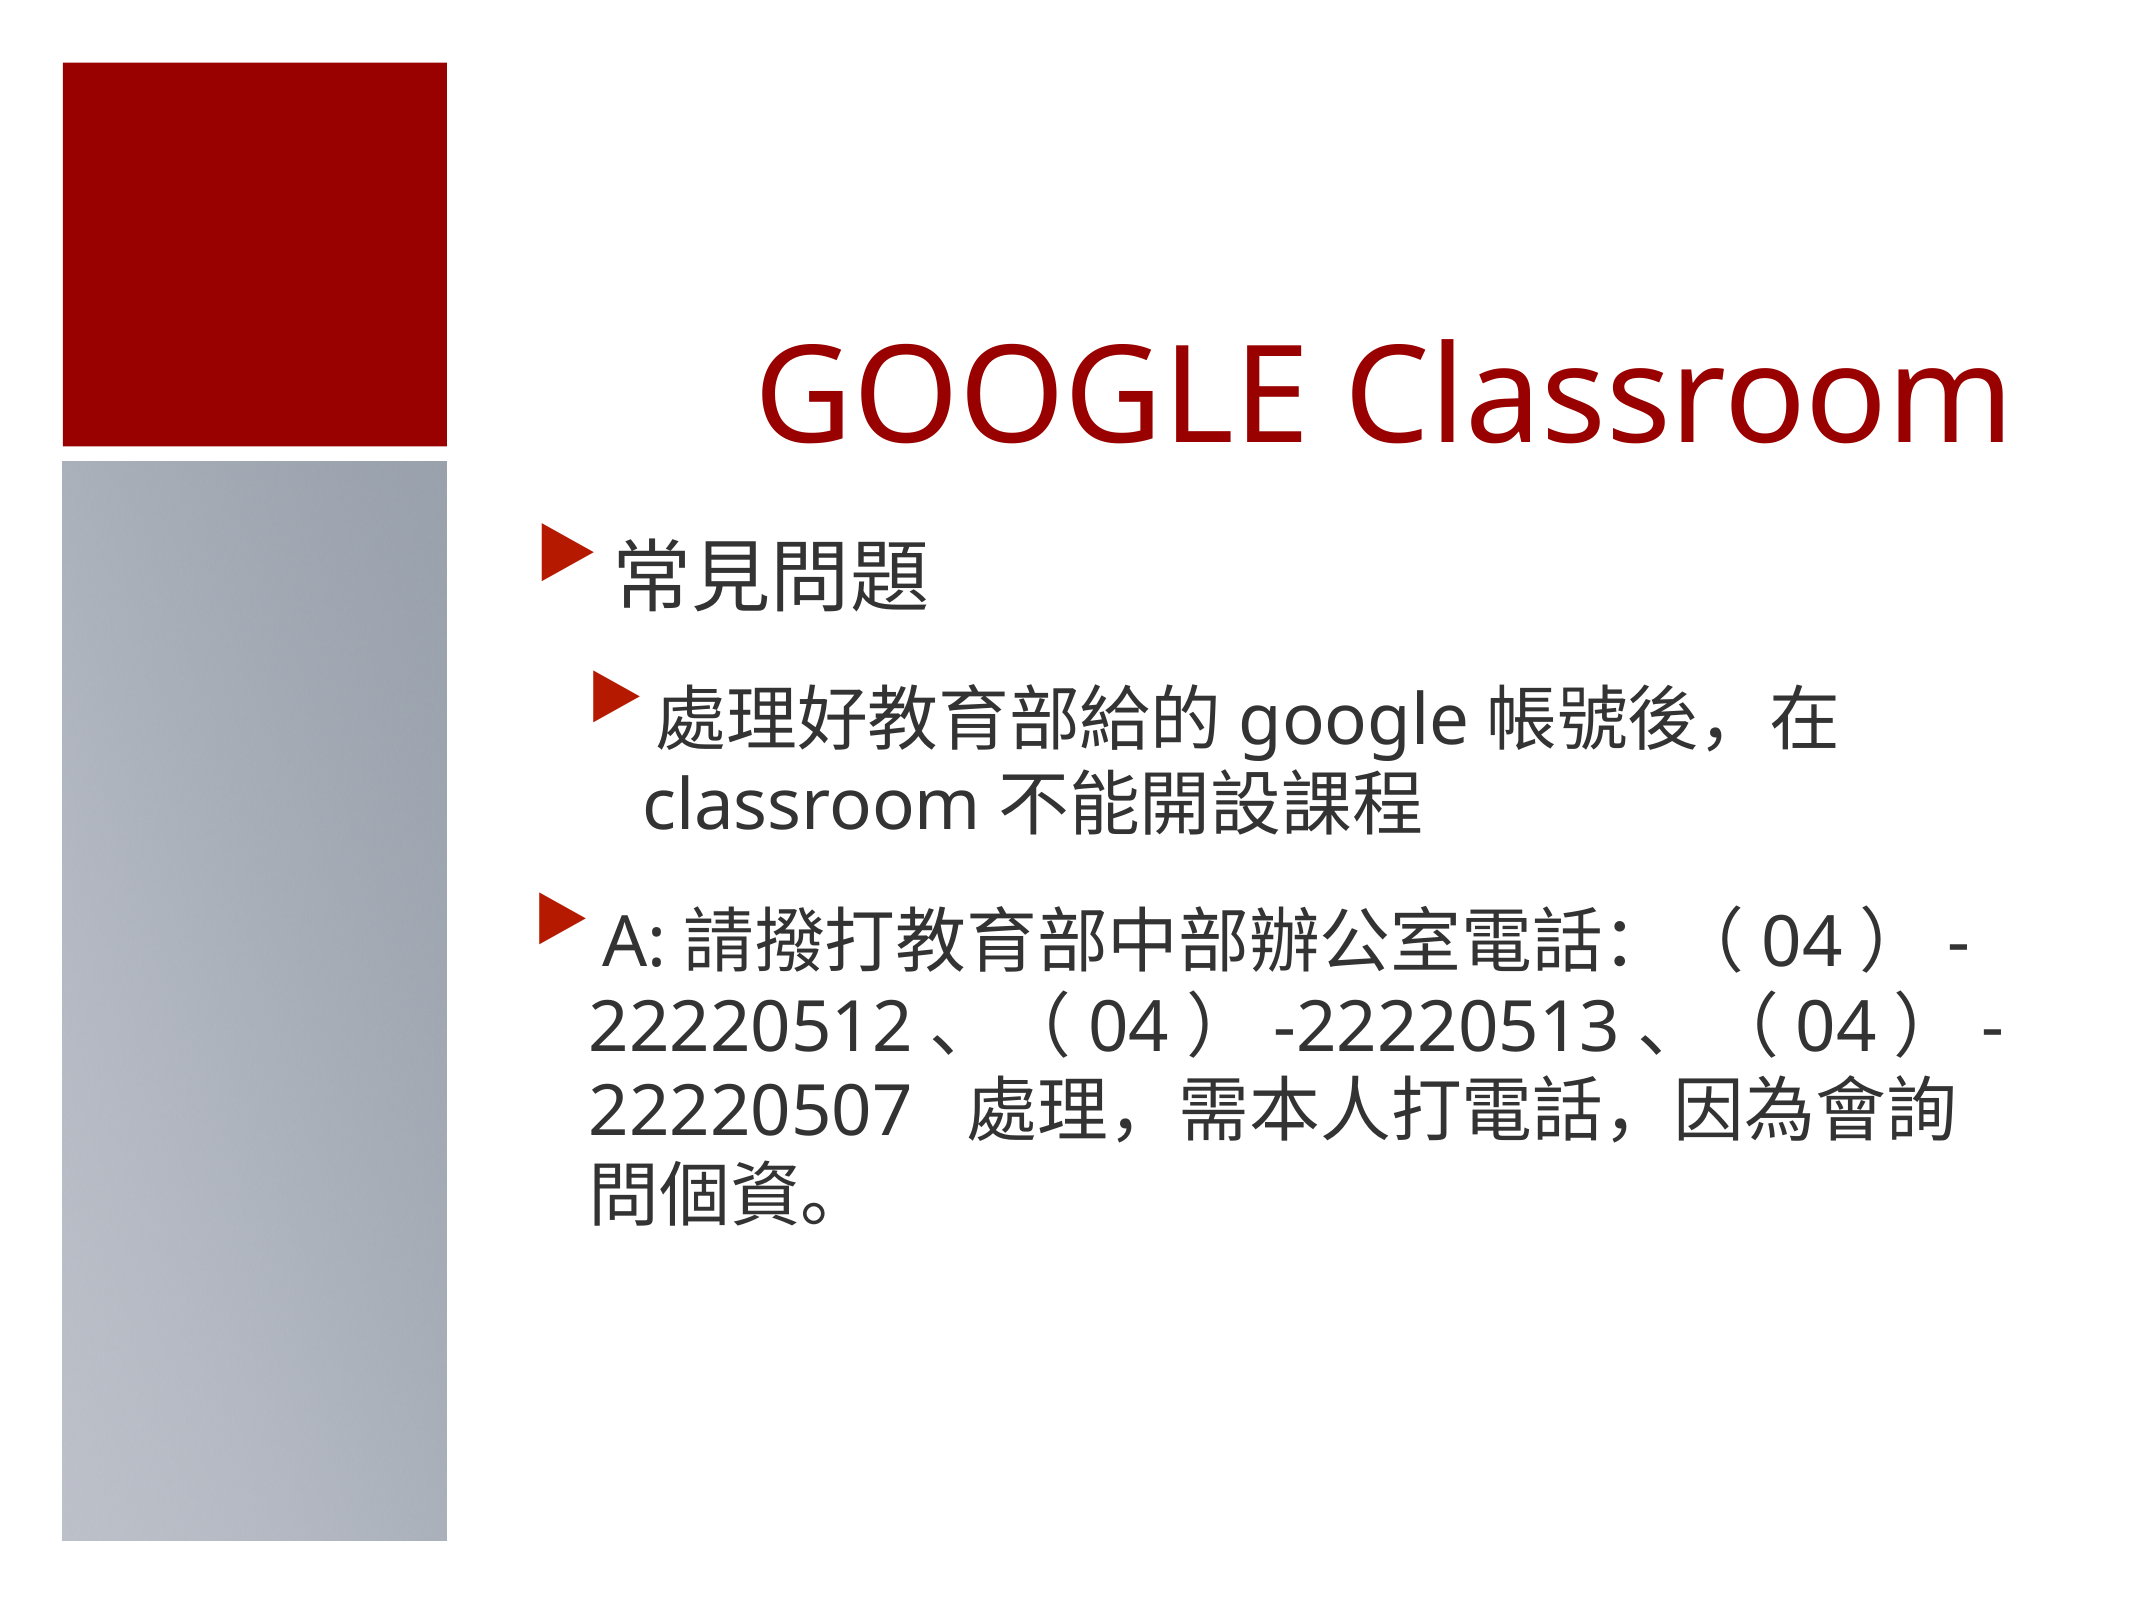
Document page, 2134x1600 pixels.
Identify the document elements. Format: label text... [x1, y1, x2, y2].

list 常見問題 處理好教育部給的google帳號後，在classroom不能開設課程 A:請撥打教育部中部辦公室電話：（04）-22220512、（04）-22220513、（04）-22220507 處理，需本人打電話，因為會詢問個資。 [507, 515, 2028, 1430]
title GOOGLE Classroom [507, 212, 2028, 481]
picture [62, 460, 448, 1541]
